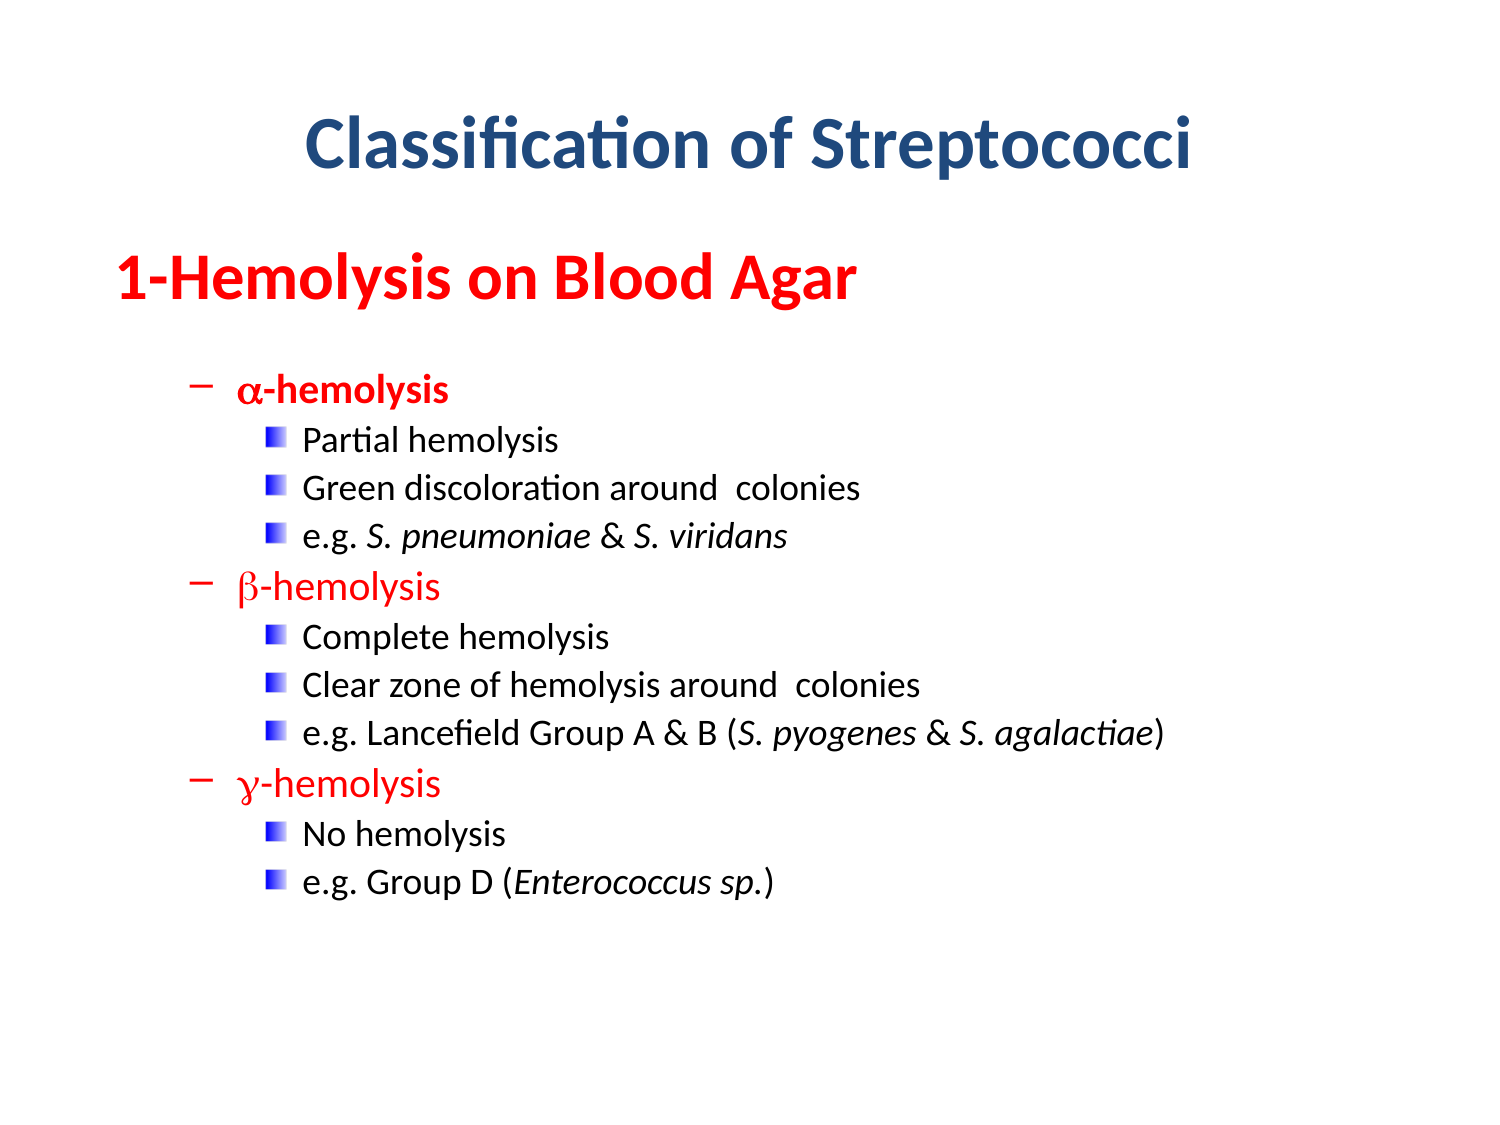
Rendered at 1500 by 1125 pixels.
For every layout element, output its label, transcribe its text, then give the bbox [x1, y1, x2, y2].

picture [264, 820, 289, 844]
picture [264, 868, 289, 892]
picture [264, 719, 289, 743]
list 1-Hemolysis on Blood Agar -hemolysis Partial hemolysis Green discoloration around colonies e.g. S. pneumoniae & S. viridans -hemolysis Complete hemolysis Clear zone of hemolysis around colonies e.g. Lancefield Group A & B (S. pyogenes & S. agalactiae) -hemolysis No hemolysis e.g. Group D (Enterococcus sp.) [99, 224, 1425, 1005]
title Classification of Streptococci [75, 45, 1425, 233]
picture [264, 671, 289, 695]
picture [264, 425, 289, 450]
picture [264, 623, 289, 647]
picture [264, 473, 289, 498]
picture [264, 521, 289, 546]
